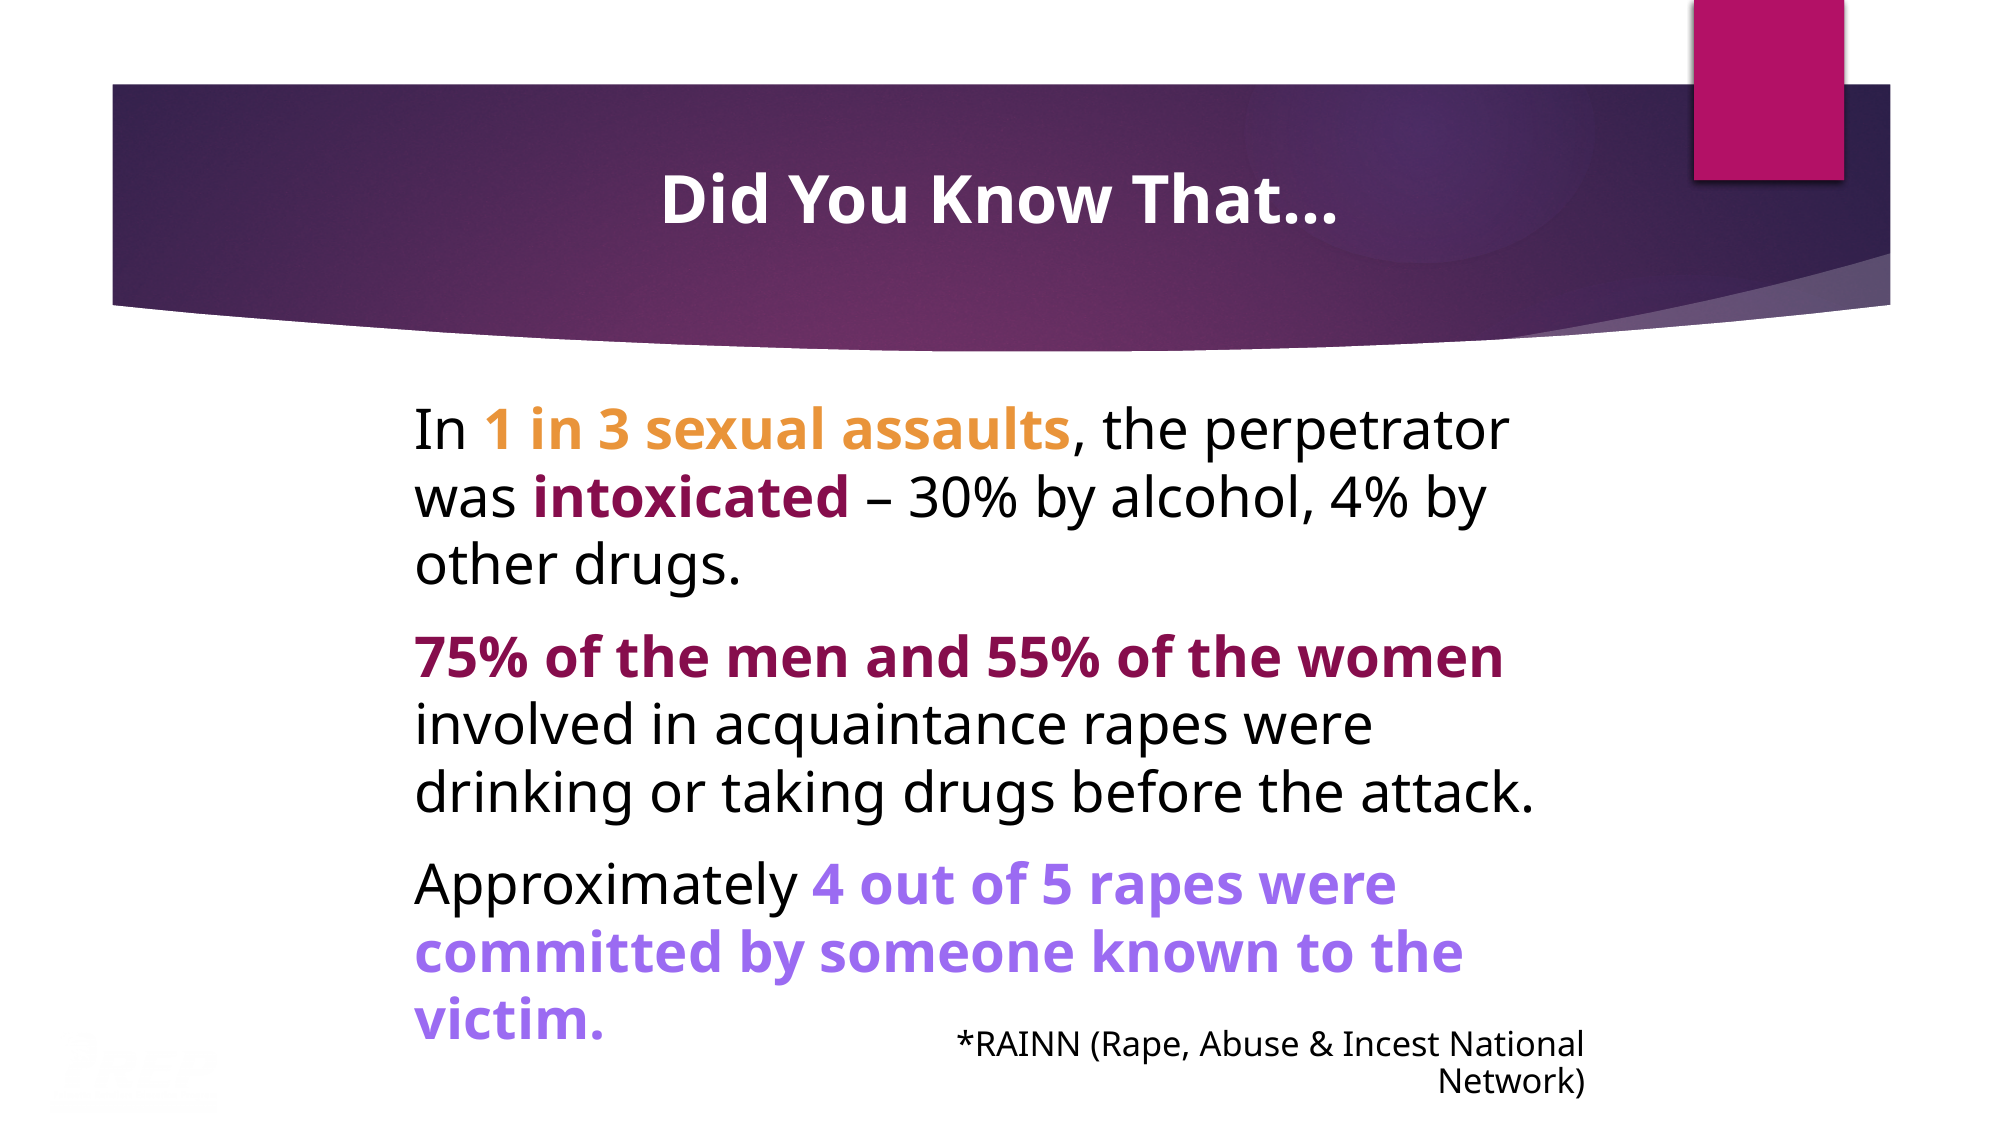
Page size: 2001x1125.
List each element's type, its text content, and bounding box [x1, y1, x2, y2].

text_box In 1 in 3 sexual assaults, the perpetrator was intoxicated – 30% by alcohol, 4% by other drugs. 75% of the men and 55% of the women involved in acquaintance rapes were drinking or taking drugs before the attack. Approximately 4 out of 5 rapes were committed by someone known to the victim. [399, 385, 1600, 1059]
text_box *RAINN (Rape, Abuse & Incest National Network) [802, 1019, 1600, 1109]
text_box Did You Know That… [437, 149, 1563, 245]
